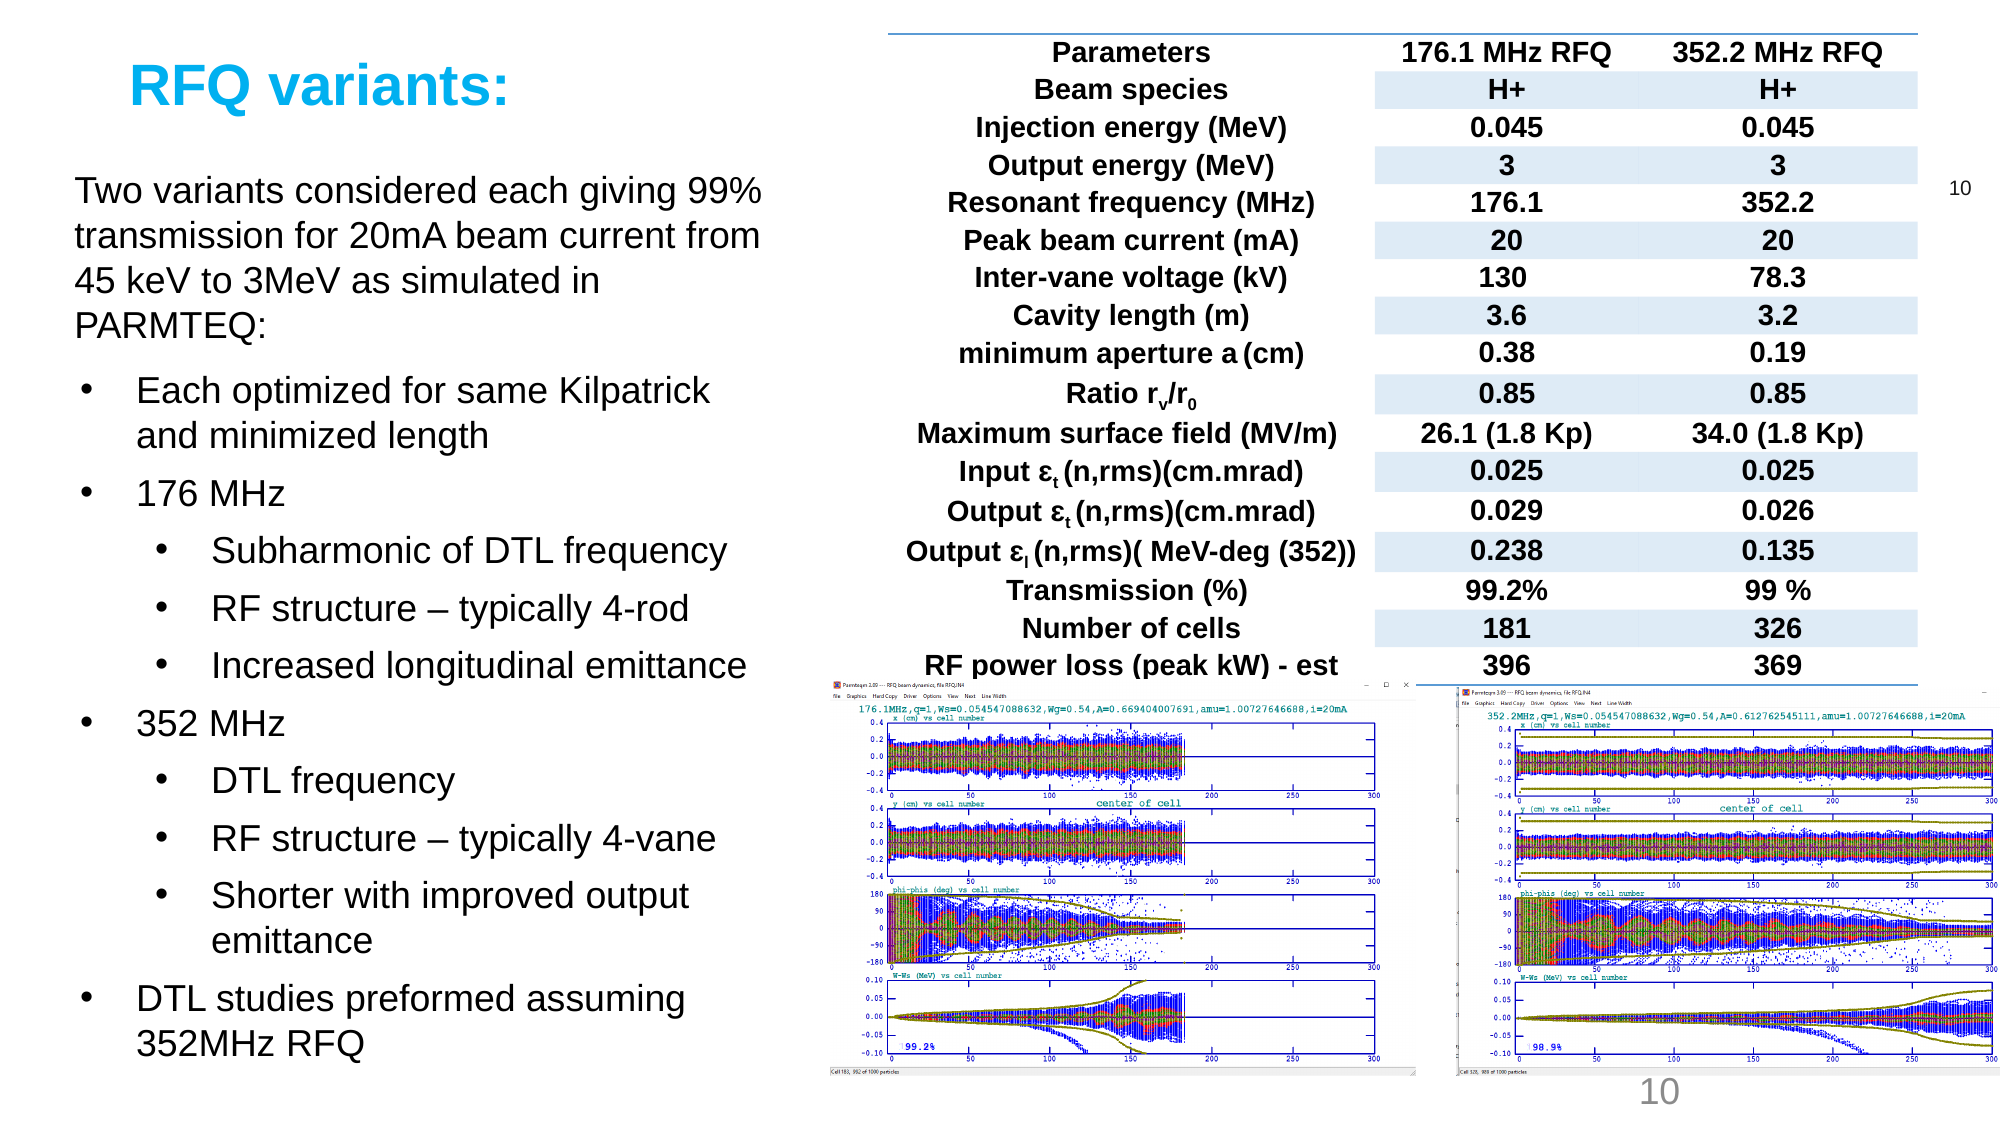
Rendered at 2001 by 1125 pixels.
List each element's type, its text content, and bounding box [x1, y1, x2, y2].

table_cell RF power loss (peak kW) - est [888, 647, 1375, 679]
table_header Parameters [888, 35, 1375, 71]
table_cell 3.2 [1639, 297, 1918, 334]
table_cell 396 [1375, 647, 1639, 684]
table_cell 181 [1375, 610, 1639, 647]
table_cell 326 [1639, 610, 1918, 647]
table_cell 0.85 [1375, 374, 1639, 414]
table_cell Output ɛt (n,rms)(cm.mrad) [888, 492, 1375, 532]
title RFQ variants: [114, 47, 888, 266]
table_cell 99.2% [1375, 572, 1639, 610]
table_cell 0.025 [1375, 452, 1639, 492]
table_header 352.2 MHz RFQ [1639, 35, 1918, 71]
text_box Each optimized for same Kilpatrick and minimized length 176 MHz Subharmonic of DTL frequency RF structure – typically 4-rod Increased longitudinal emittance 352 MHz DTL frequency RF structure – typically 4-vane Shorter with improved output emittance DTL studies preformed assuming 352MHz RFQ [65, 358, 784, 1072]
table_cell minimum aperture a (cm) [888, 334, 1375, 374]
table_cell 0.025 [1639, 452, 1918, 492]
table_cell 0.238 [1375, 532, 1639, 572]
table_cell 369 [1639, 647, 1918, 684]
picture [1456, 687, 2000, 1076]
table_cell Output energy (MeV) [888, 146, 1375, 184]
table_cell 3.6 [1375, 297, 1639, 334]
table_cell Beam species [888, 71, 1375, 109]
table_cell H+ [1375, 71, 1639, 109]
table_cell 0.026 [1639, 492, 1918, 532]
table_cell 20 [1639, 222, 1918, 259]
table_cell 0.85 [1639, 374, 1918, 414]
text_box Two variants considered each giving 99% transmission for 20mA beam current from 45 keV to 3MeV as simulated in PARMTEQ: [59, 158, 810, 353]
table_cell Cavity length (m) [888, 297, 1375, 334]
table_cell Inter-vane voltage (kV) [888, 259, 1375, 297]
table_cell 0.135 [1639, 532, 1918, 572]
table_cell 130 [1375, 259, 1639, 297]
table_cell 352.2 [1639, 184, 1918, 222]
table_cell 0.38 [1375, 334, 1639, 374]
table_cell H+ [1639, 71, 1918, 109]
table_cell Resonant frequency (MHz) [888, 184, 1375, 222]
table_cell Peak beam current (mA) [888, 222, 1375, 259]
table_cell 3 [1375, 146, 1639, 184]
table_cell Maximum surface field (MV/m) [888, 414, 1375, 452]
table_cell Ratio rv/r0 [888, 374, 1375, 414]
table_cell 0.045 [1375, 109, 1639, 146]
table_cell Transmission (%) [888, 572, 1375, 610]
table_cell Input ɛt (n,rms)(cm.mrad) [888, 452, 1375, 492]
table_cell 34.0 (1.8 Kp) [1639, 414, 1918, 452]
table_cell Injection energy (MeV) [888, 109, 1375, 146]
picture [830, 679, 1416, 1076]
table_cell 99 % [1639, 572, 1918, 610]
table_cell 0.19 [1639, 334, 1918, 374]
table_cell Number of cells [888, 610, 1375, 647]
table_cell 26.1 (1.8 Kp) [1375, 414, 1639, 452]
table_cell 78.3 [1639, 259, 1918, 297]
slide_number 10 [1624, 1076, 1840, 1120]
table_cell 20 [1375, 222, 1639, 259]
table_cell 0.029 [1375, 492, 1639, 532]
table_cell 3 [1639, 146, 1918, 184]
table_cell 176.1 [1375, 184, 1639, 222]
table_cell 0.045 [1639, 109, 1918, 146]
table_cell Output ɛl (n,rms)( MeV-deg (352)) [888, 532, 1375, 572]
table_header 176.1 MHz RFQ [1375, 35, 1639, 71]
